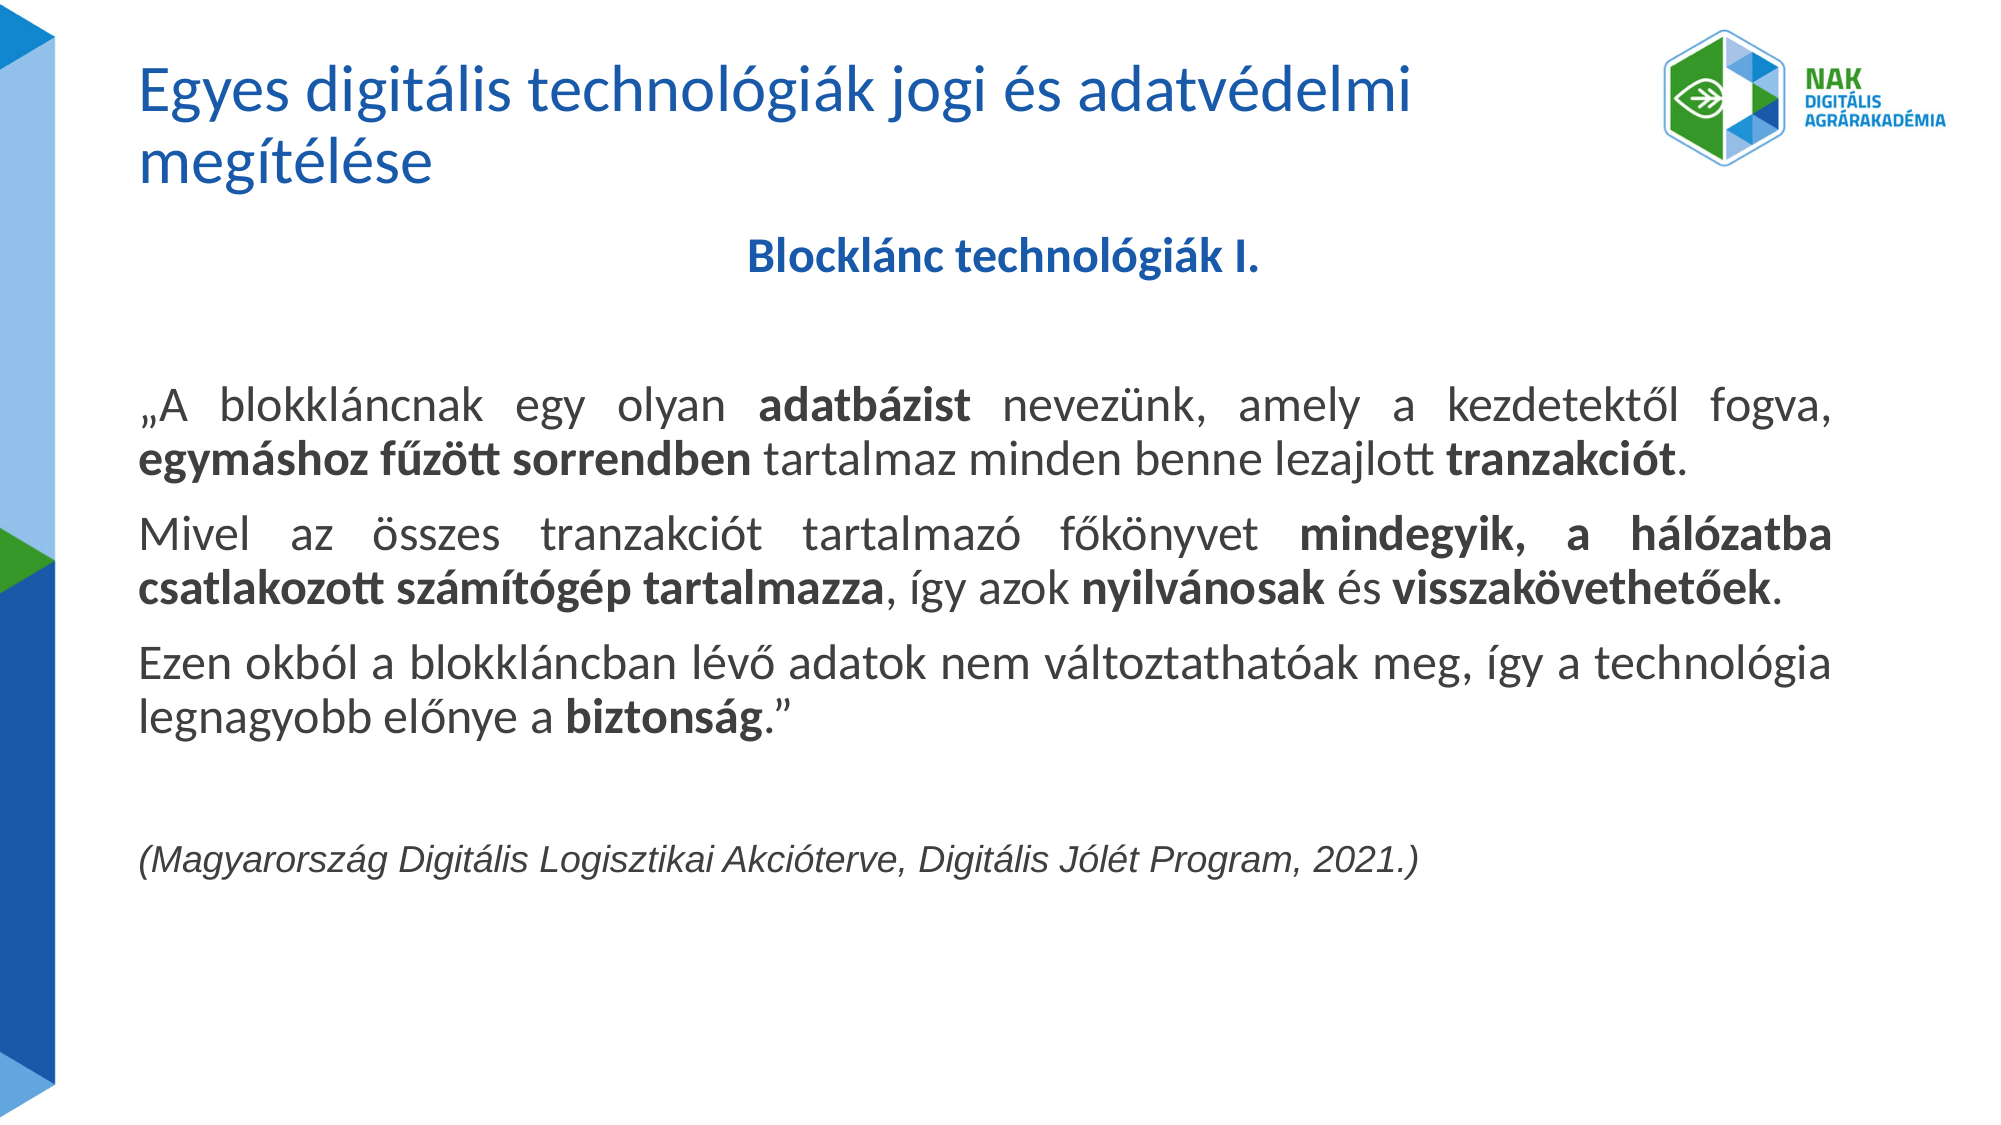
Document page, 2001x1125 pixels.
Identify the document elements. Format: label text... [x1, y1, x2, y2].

picture [0, 0, 2001, 1125]
list Blocklánc technológiák I. „A blokkláncnak egy olyan adatbázist nevezünk, amely a kezdetektől fogva, egymáshoz fűzött sorrendben tartalmaz minden benne lezajlott tranzakciót. Mivel az összes tranzakciót tartalmazó főkönyvet mindegyik, a hálózatba csatlakozott számítógép tartalmazza, így azok nyilvánosak és visszakövethetőek. Ezen okból a blokkláncban lévő adatok nem változtathatóak meg, így a technológia legnagyobb előnye a biztonság.” (Magyarország Digitális Logisztikai Akcióterve, Digitális Jólét Program, 2021.) [123, 221, 1849, 936]
title Egyes digitális technológiák jogi és adatvédelmi megítélése [123, 48, 1636, 204]
